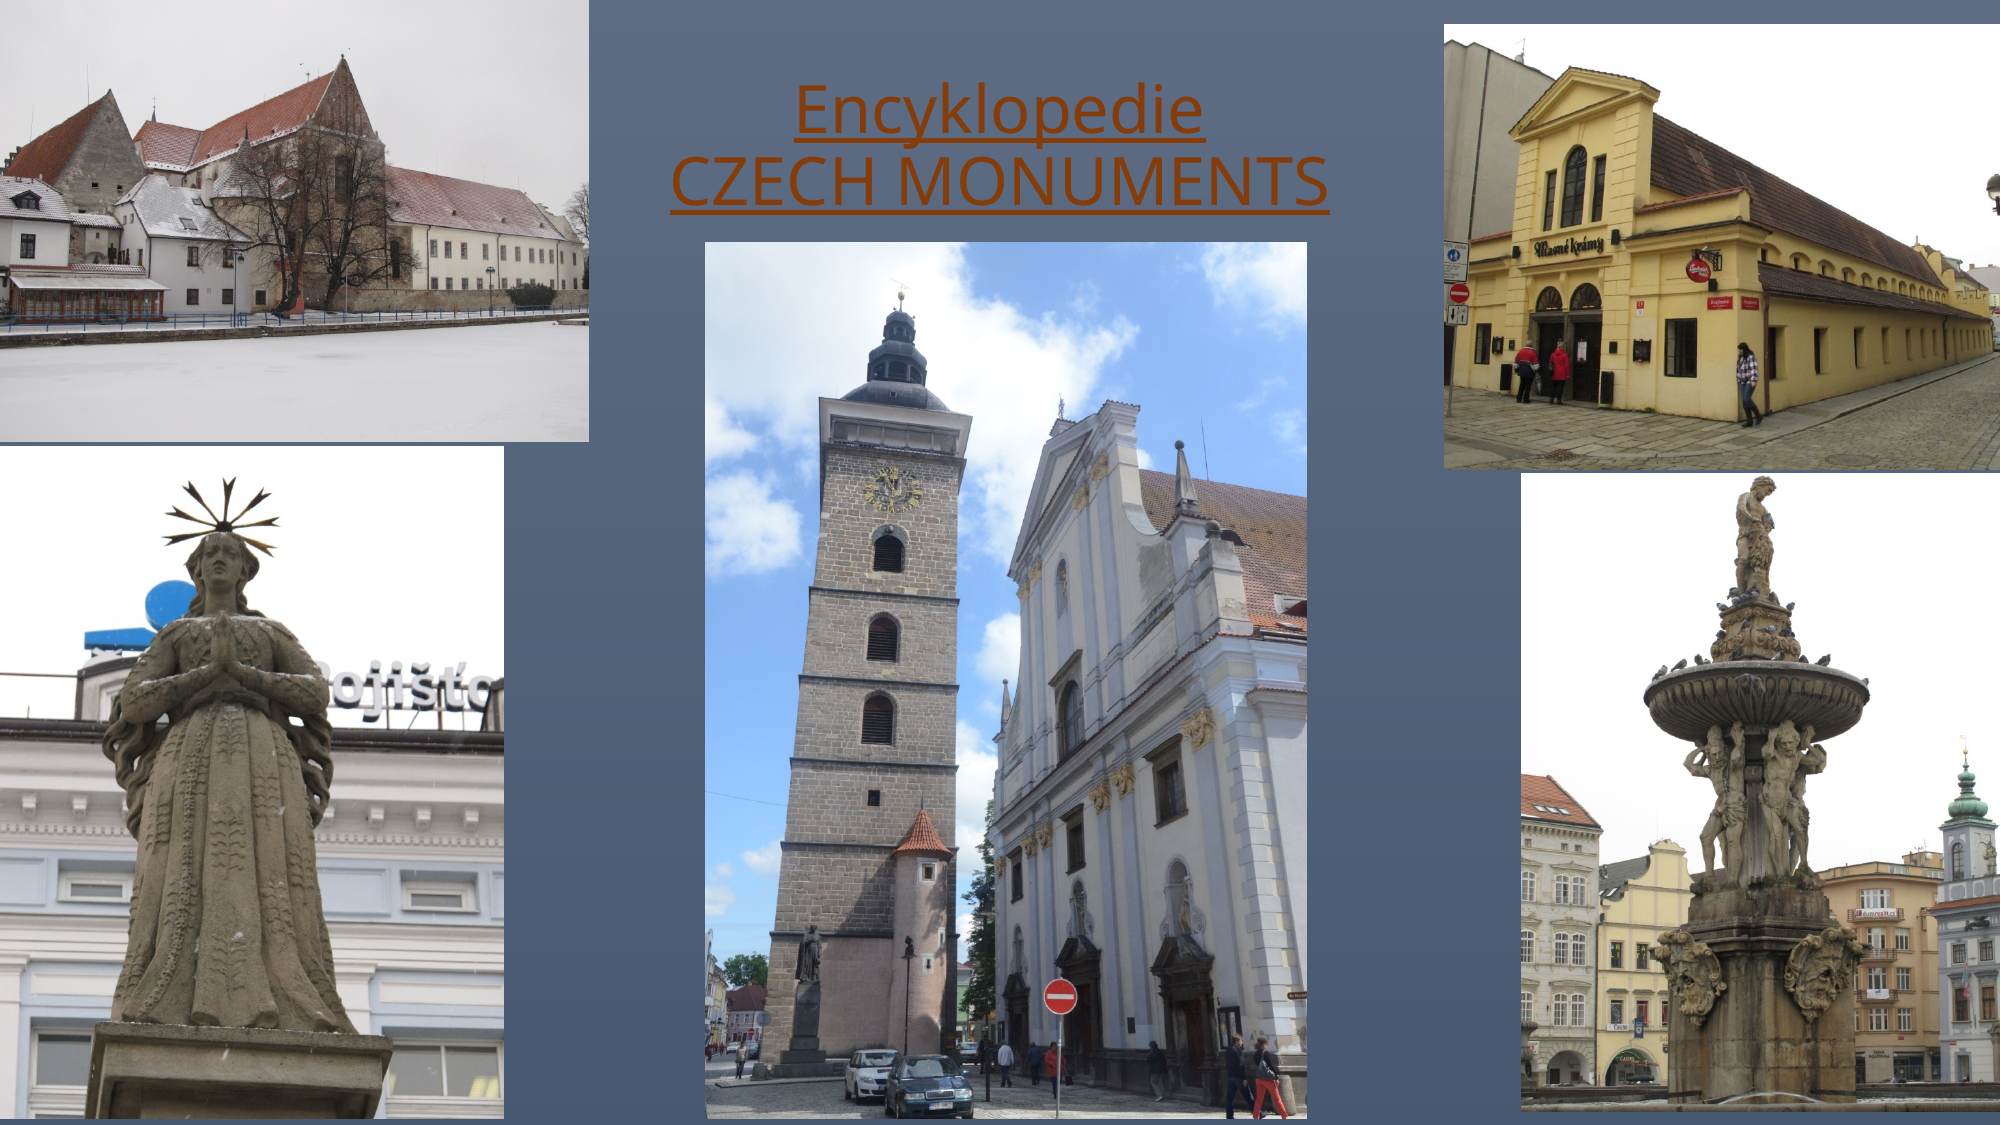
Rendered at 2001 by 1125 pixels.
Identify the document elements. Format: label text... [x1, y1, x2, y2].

picture [1521, 473, 2000, 1112]
picture [0, 446, 504, 1119]
title Encyklopedie CZECH MONUMENTS [593, 24, 1407, 228]
picture [0, 0, 589, 442]
picture [705, 242, 1307, 1119]
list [1444, 24, 2000, 470]
